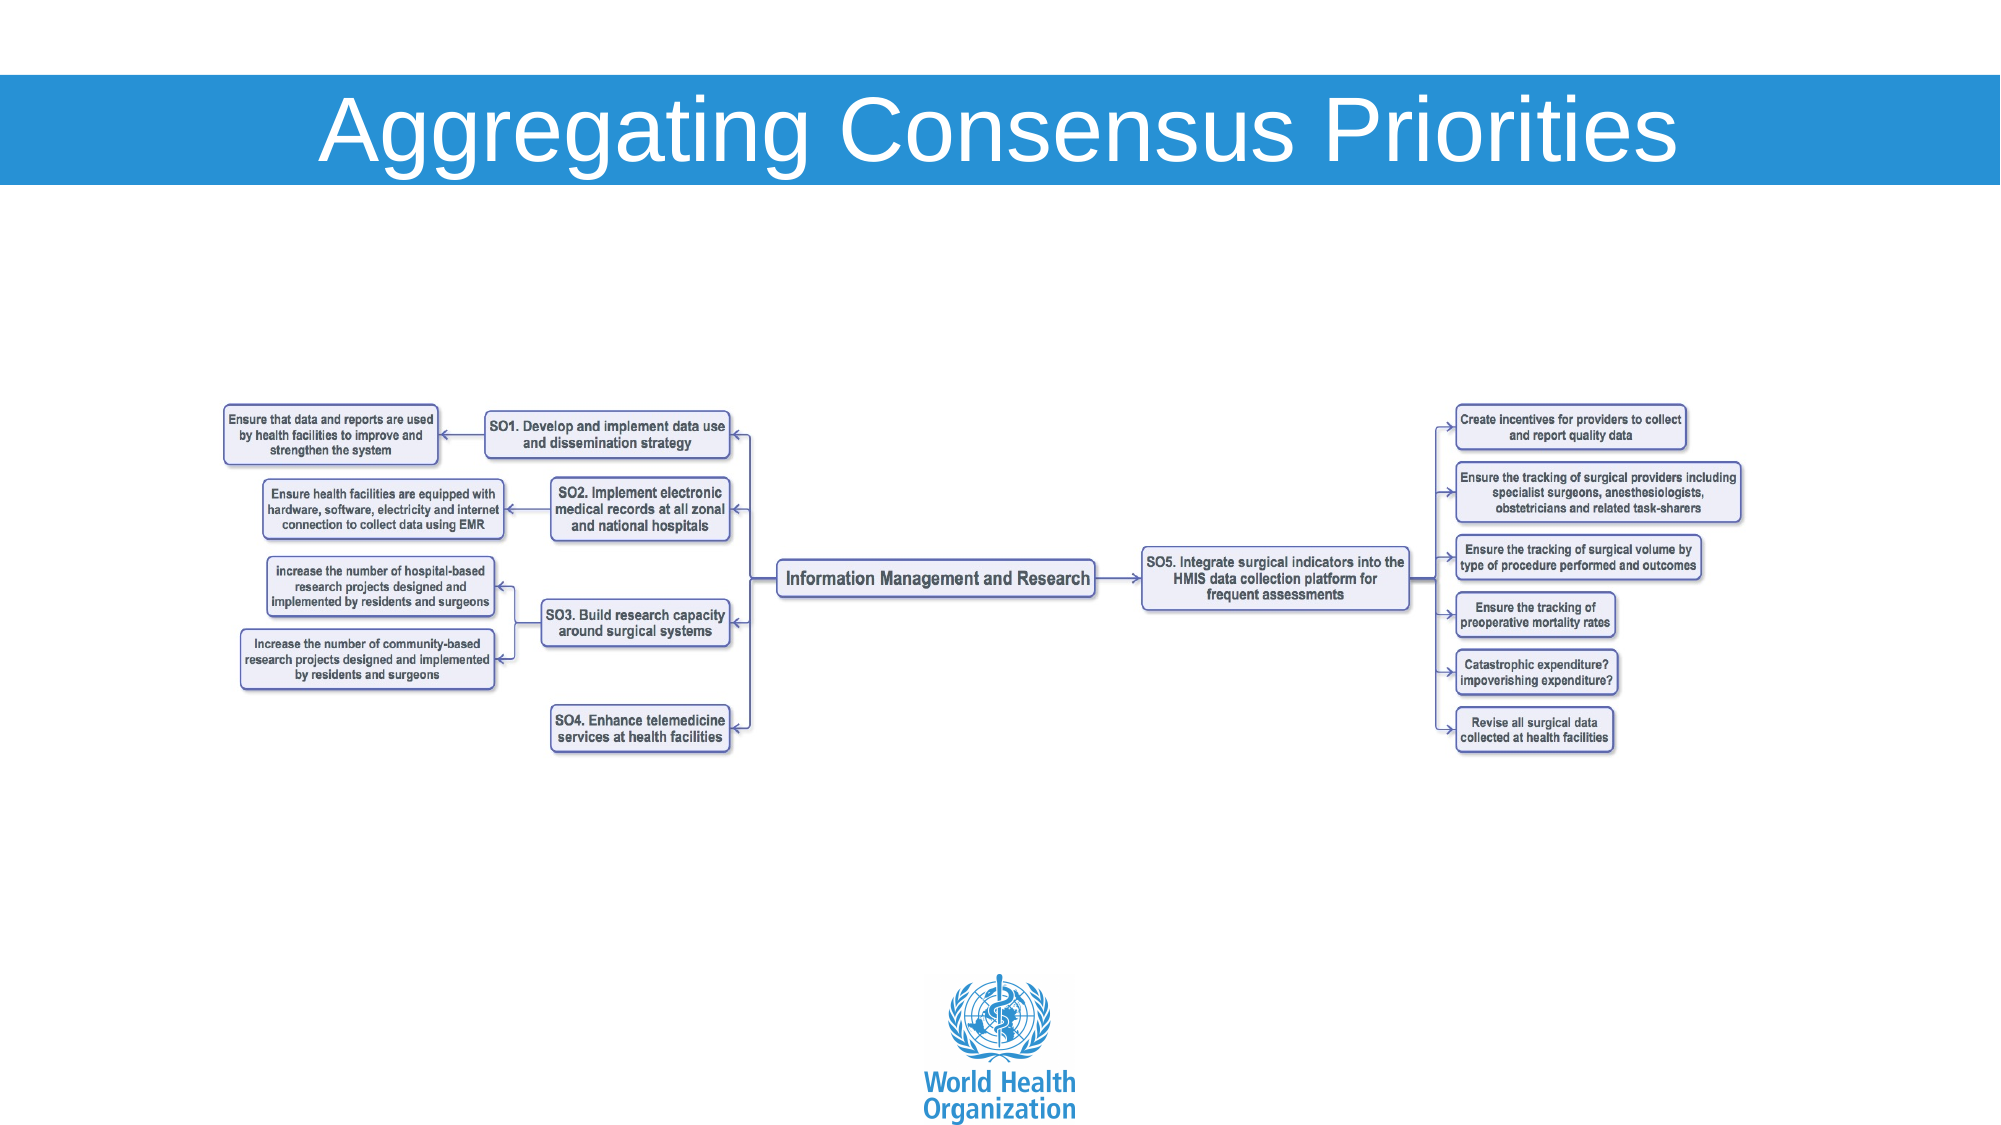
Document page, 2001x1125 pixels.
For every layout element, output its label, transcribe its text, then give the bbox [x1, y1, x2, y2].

picture [196, 373, 1768, 783]
title Aggregating Consensus Priorities [137, 59, 1863, 205]
picture [924, 974, 1075, 1125]
